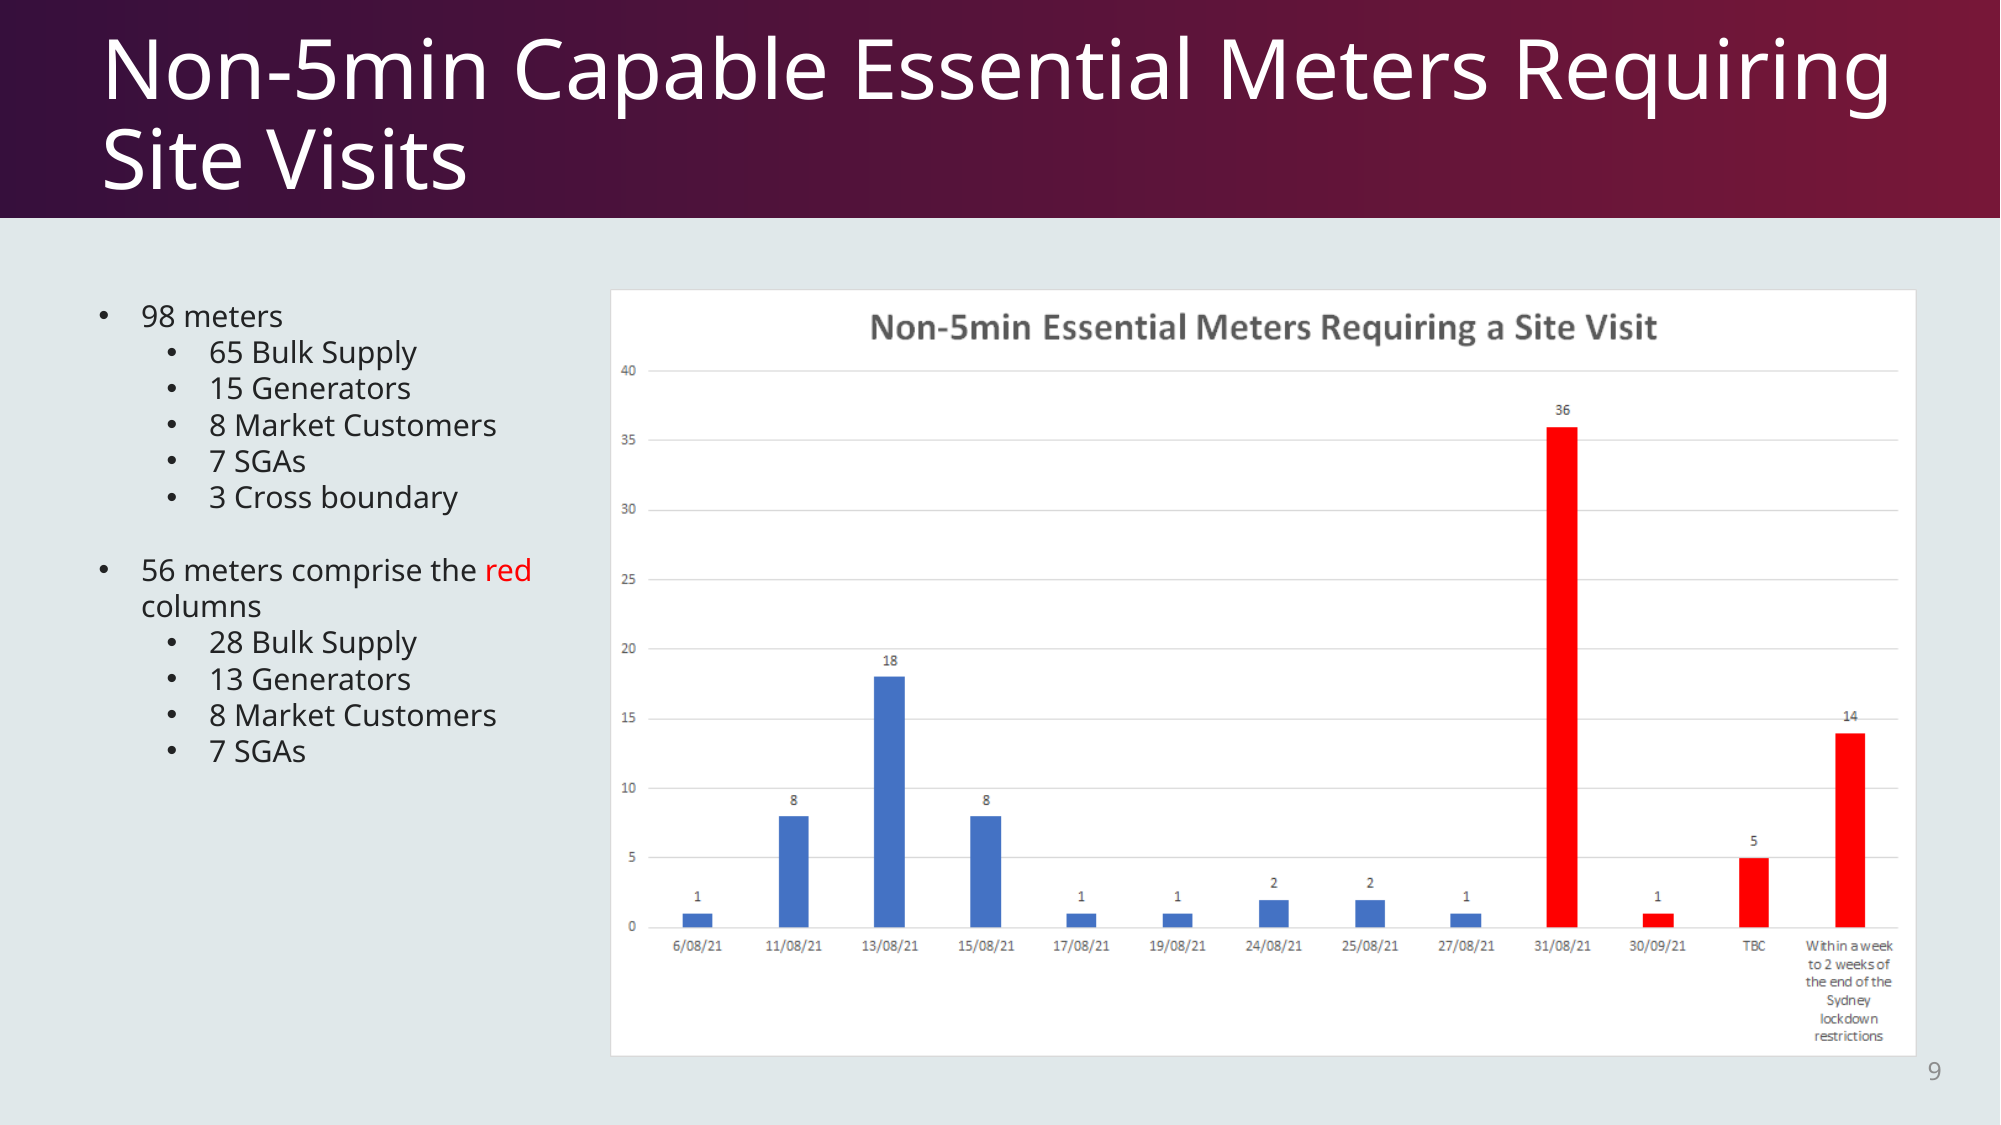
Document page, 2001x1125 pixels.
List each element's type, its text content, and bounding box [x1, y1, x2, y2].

text_box 98 meters 65 Bulk Supply 15 Generators 8 Market Customers 7 SGAs 3 Cross boundary 56 meters comprise the red columns 28 Bulk Supply 13 Generators 8 Market Customers 7 SGAs [83, 289, 610, 776]
picture [610, 289, 1917, 1057]
title Non-5min Capable Essential Meters Requiring Site Visits [86, 20, 2000, 216]
slide_number 9 [1862, 1042, 1957, 1103]
